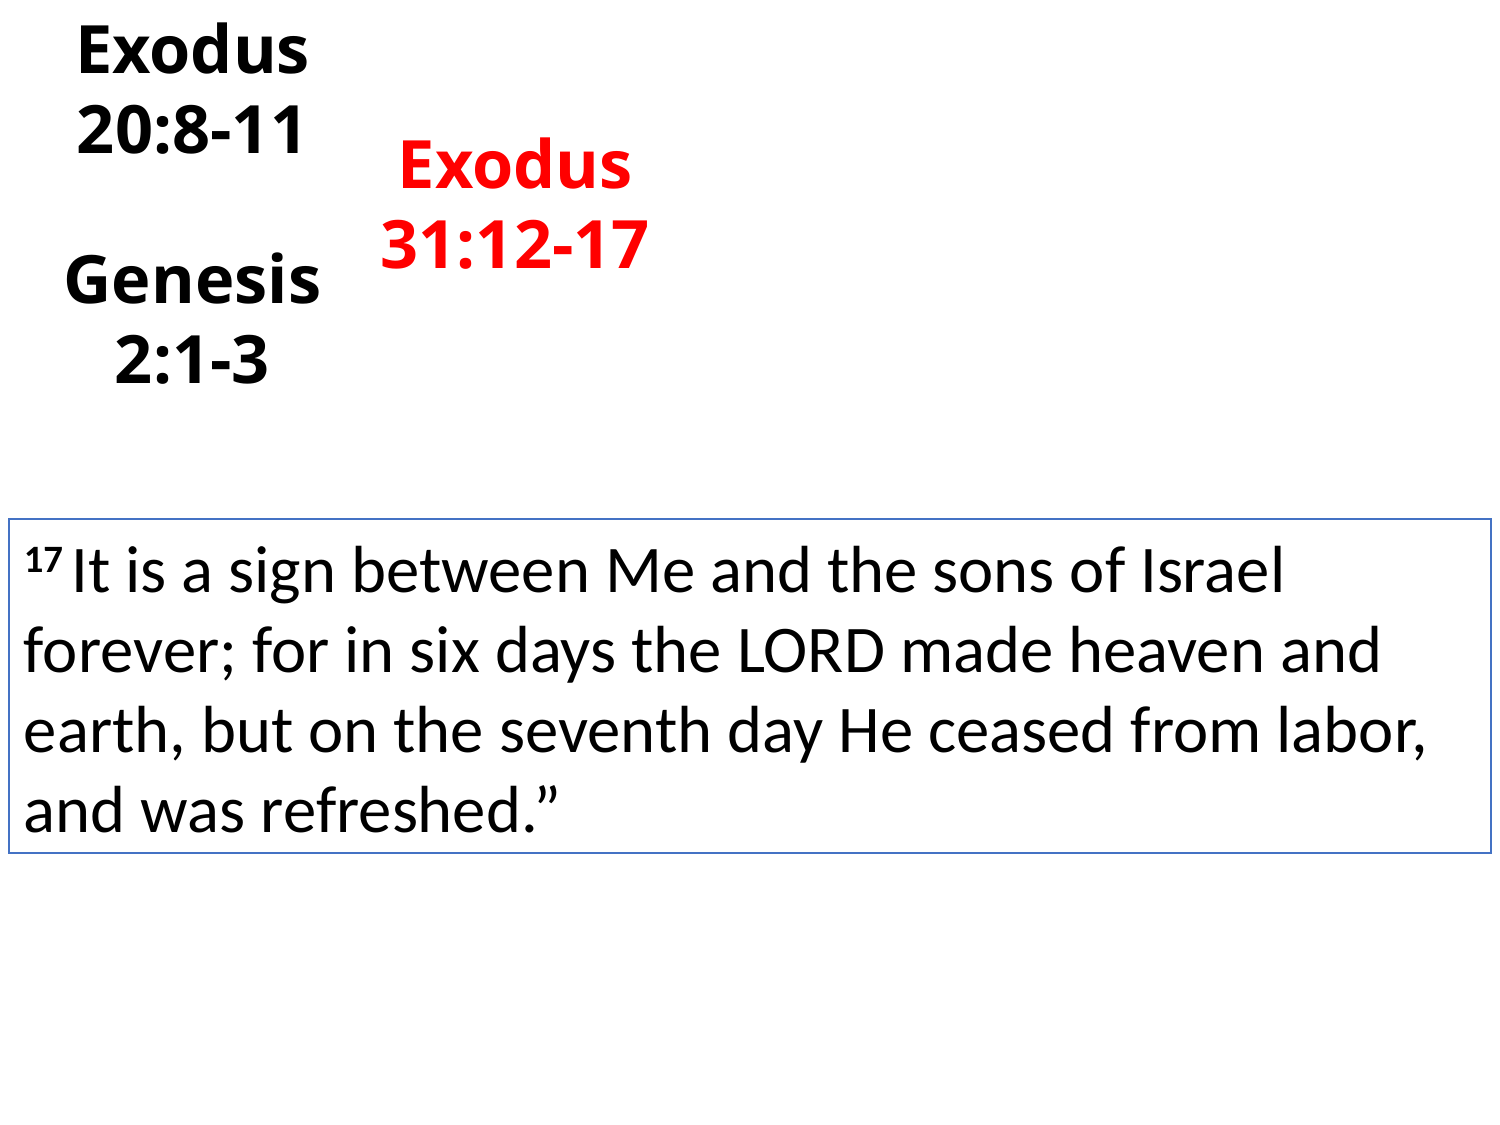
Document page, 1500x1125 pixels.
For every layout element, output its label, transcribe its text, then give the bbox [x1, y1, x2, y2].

text_box Exodus 31:12-17 [322, 114, 708, 290]
text_box Exodus 20:8-11 [0, 0, 386, 175]
text_box Genesis 2:1-3 [0, 229, 386, 404]
text_box 17 It is a sign between Me and the sons of Israel forever; for in six days the Lord made heaven and earth, but on the seventh day He ceased from labor, and was refreshed.” [8, 518, 1492, 854]
